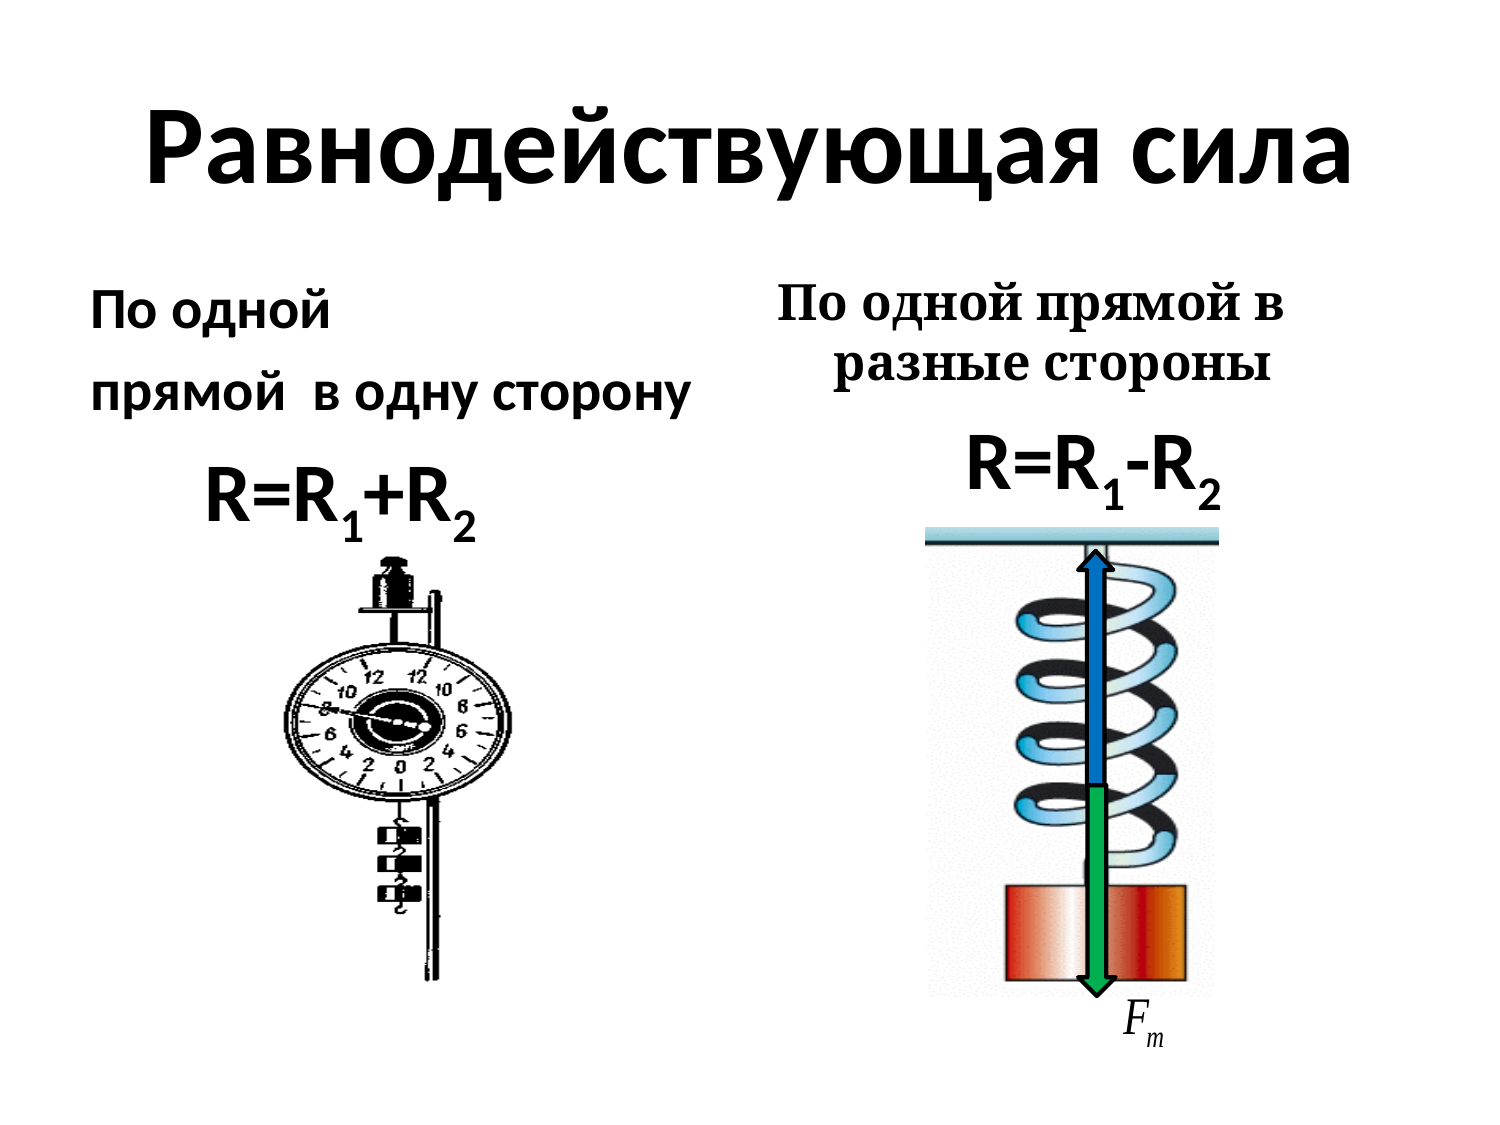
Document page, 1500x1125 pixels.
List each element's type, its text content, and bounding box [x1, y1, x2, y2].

picture [925, 527, 1219, 997]
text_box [1077, 784, 1173, 1061]
list По одной прямой в одну сторону R=R1+R2 F2 [75, 262, 738, 1005]
title Равнодействующая сила [75, 45, 1425, 233]
list По одной прямой в разные стороны R=R1-R2 [762, 262, 1425, 1005]
picture [280, 550, 528, 985]
